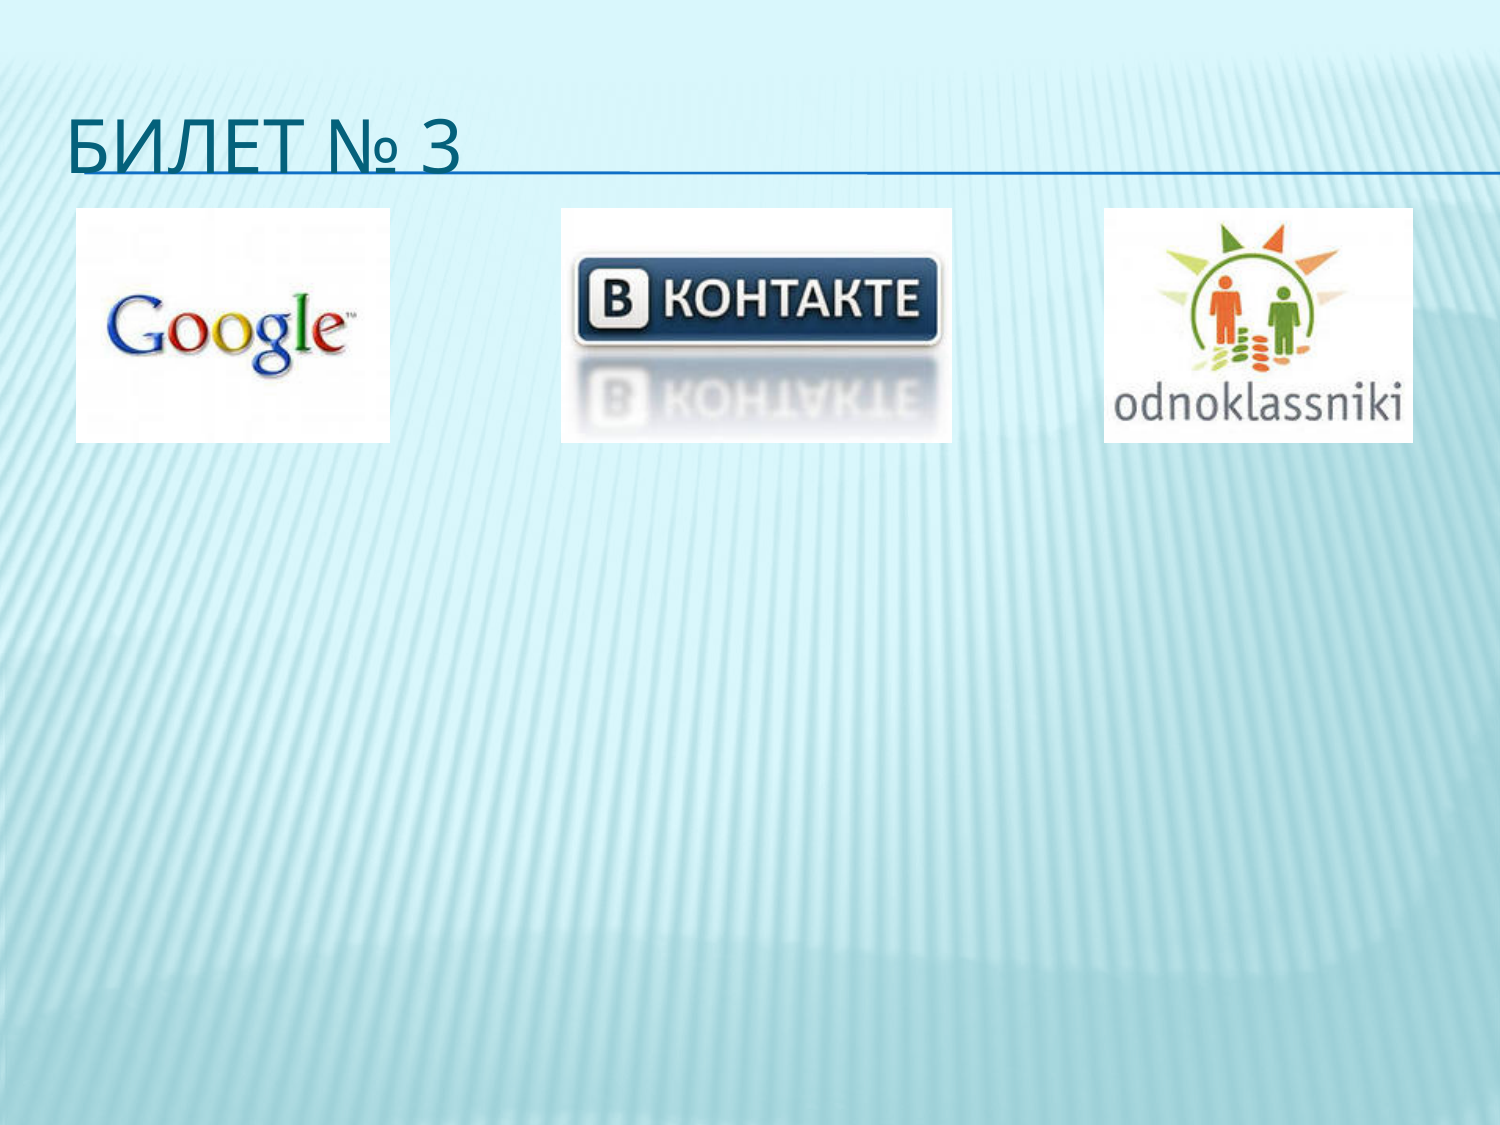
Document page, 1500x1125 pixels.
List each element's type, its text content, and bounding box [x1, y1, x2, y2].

picture [1104, 207, 1413, 443]
picture [560, 207, 952, 443]
picture [76, 207, 390, 443]
title Билет № 3 [50, 75, 1475, 213]
